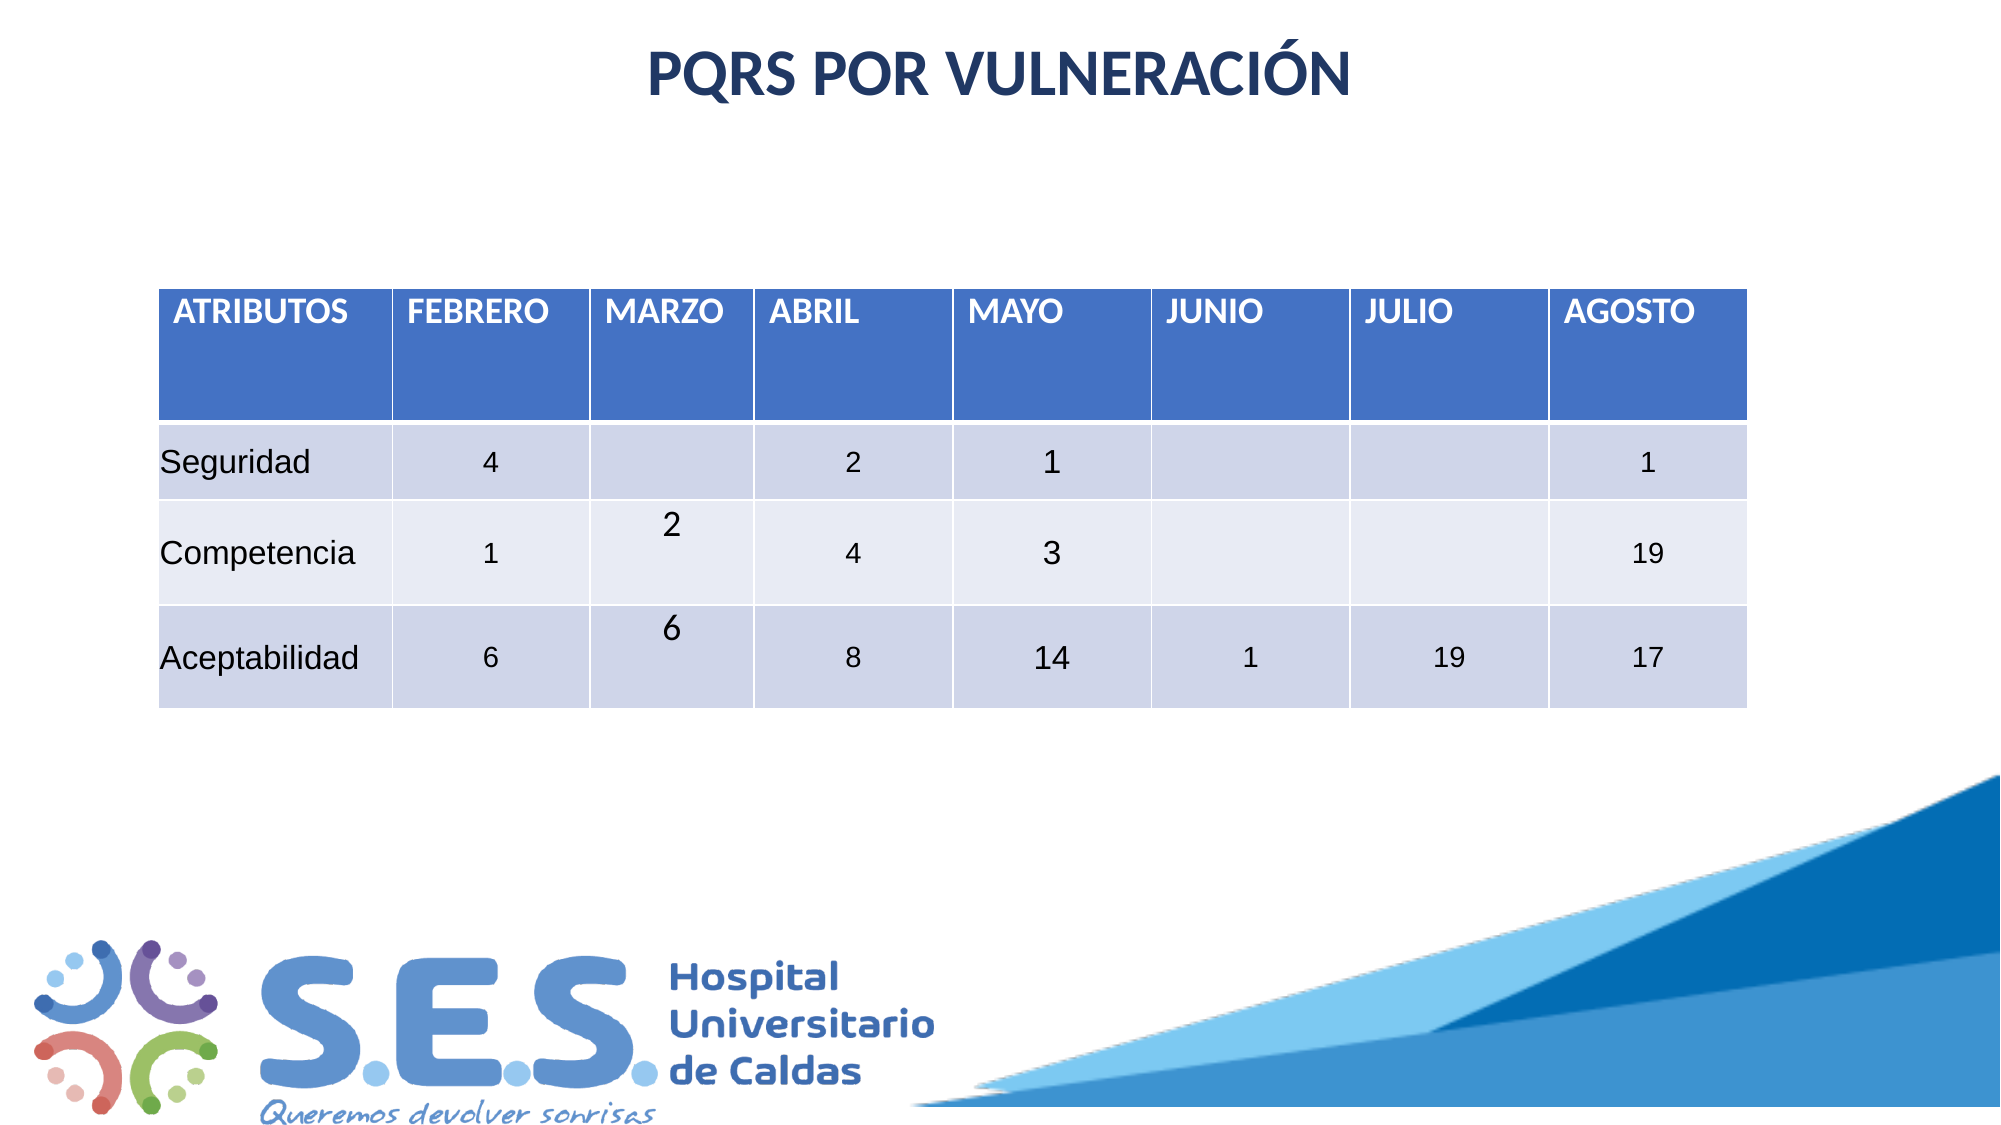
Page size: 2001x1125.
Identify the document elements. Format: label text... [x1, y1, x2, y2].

table_cell 19 [1351, 606, 1548, 708]
picture [34, 756, 2000, 1125]
table_cell 1 [1152, 606, 1349, 708]
table_cell 2 [591, 501, 753, 604]
table_cell [1152, 501, 1349, 604]
table_cell Aceptabilidad [159, 606, 392, 708]
table_cell 4 [393, 425, 589, 499]
table_cell 19 [1550, 501, 1747, 604]
table_cell [1351, 425, 1548, 499]
text_box PQRS POR VULNERACIÓN [474, 21, 1526, 117]
table_cell 2 [755, 425, 952, 499]
table_cell 3 [954, 501, 1151, 604]
table_cell [1351, 501, 1548, 604]
table_header JULIO [1351, 289, 1548, 420]
table_cell Competencia [159, 501, 392, 604]
table_cell 6 [393, 606, 589, 708]
table_cell 17 [1550, 606, 1747, 708]
table_header AGOSTO [1550, 289, 1747, 420]
table_header MAYO [954, 289, 1151, 420]
table_cell [591, 425, 753, 499]
table_cell 6 [591, 606, 753, 708]
table_cell 8 [755, 606, 952, 708]
table_cell 1 [393, 501, 589, 604]
table_header MARZO [591, 289, 753, 420]
table_header ATRIBUTOS [159, 289, 392, 420]
table_cell 1 [1550, 425, 1747, 499]
table_cell Seguridad [159, 425, 392, 499]
table_cell 14 [954, 606, 1151, 708]
table_cell 4 [755, 501, 952, 604]
table_header ABRIL [755, 289, 952, 420]
table_cell [1152, 425, 1349, 499]
table_header JUNIO [1152, 289, 1349, 420]
table_header FEBRERO [393, 289, 589, 420]
table_cell 1 [954, 425, 1151, 499]
